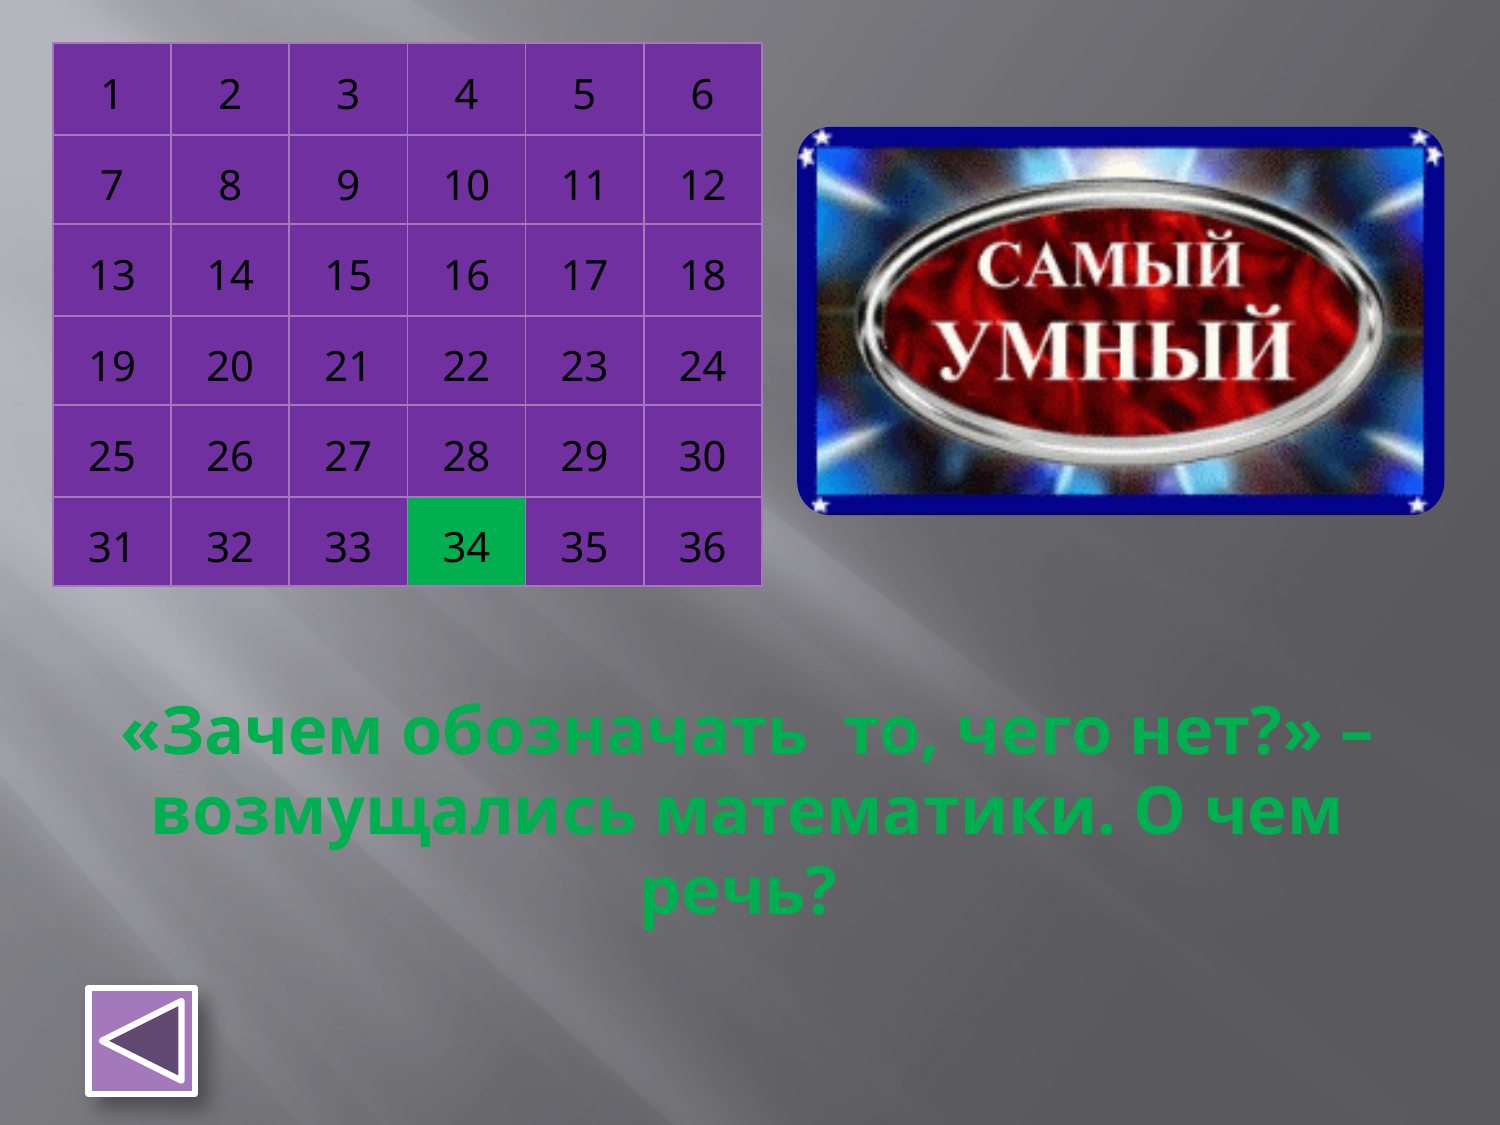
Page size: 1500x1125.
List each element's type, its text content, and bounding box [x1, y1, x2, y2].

table_cell 25 [54, 406, 170, 496]
table_cell 21 [290, 317, 407, 404]
table_header 5 [526, 44, 643, 134]
table_cell 11 [526, 136, 643, 223]
table_cell 17 [526, 225, 643, 315]
table_cell 14 [172, 225, 288, 315]
table_cell 35 [526, 498, 643, 585]
table_cell 22 [408, 317, 525, 404]
table_cell 32 [172, 498, 288, 585]
table_cell 15 [290, 225, 407, 315]
table_cell 8 [172, 136, 288, 223]
table_header 1 [54, 44, 170, 134]
table_cell 29 [526, 406, 643, 496]
table_cell 33 [290, 498, 407, 585]
table_cell 27 [290, 406, 407, 496]
table_cell 18 [645, 225, 761, 315]
table_header 2 [172, 44, 288, 134]
table_cell 7 [54, 136, 170, 223]
table_cell 16 [408, 225, 525, 315]
table_cell 28 [408, 406, 525, 496]
table_cell 10 [408, 136, 525, 223]
table_header 6 [645, 44, 761, 134]
table_cell 31 [54, 498, 170, 585]
table_cell 30 [645, 406, 761, 496]
table_cell 19 [54, 317, 170, 404]
table_cell 24 [645, 317, 761, 404]
table_cell 20 [172, 317, 288, 404]
text_box [85, 985, 198, 1097]
table_cell 13 [54, 225, 170, 315]
table_header 3 [290, 44, 407, 134]
table_cell 12 [645, 136, 761, 223]
table_cell 26 [172, 406, 288, 496]
table_cell 34 [408, 498, 525, 585]
table_cell 36 [645, 498, 761, 585]
picture [796, 126, 1445, 516]
text_box «Зачем обозначать то, чего нет?» – возмущались математики. О чем речь? [50, 680, 1445, 936]
table_header 4 [408, 44, 525, 134]
table_cell 9 [290, 136, 407, 223]
table_cell 23 [526, 317, 643, 404]
